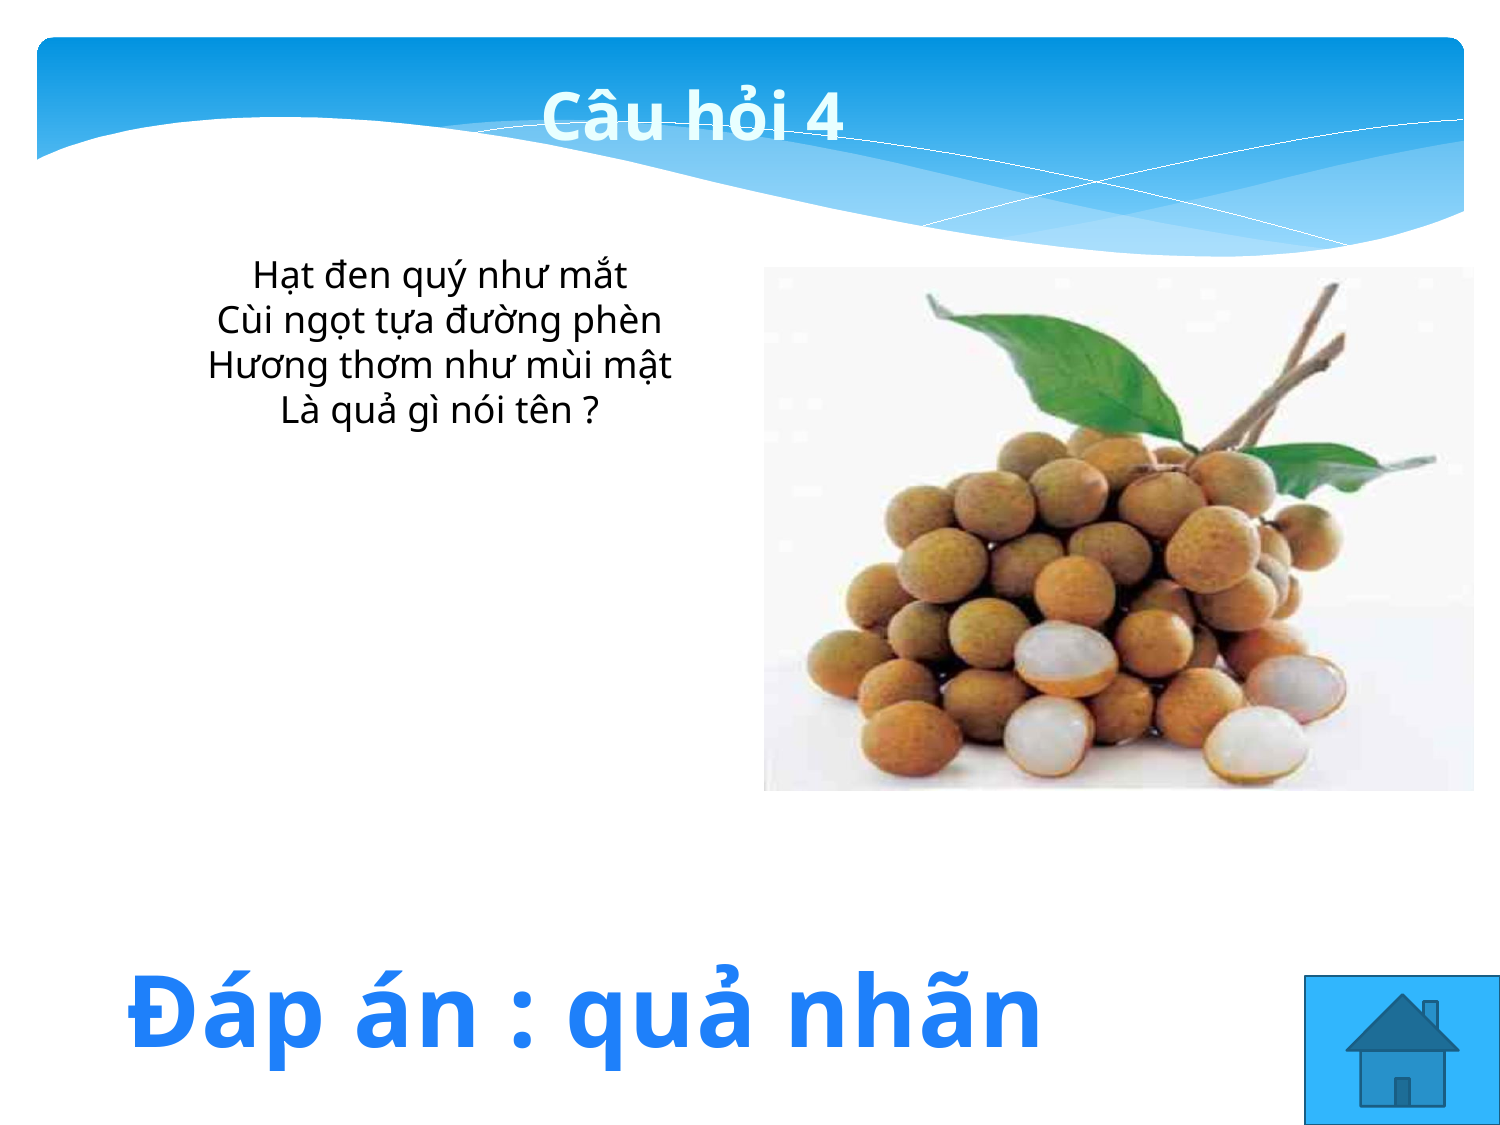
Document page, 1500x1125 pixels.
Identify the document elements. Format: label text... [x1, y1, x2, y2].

text_box Đáp án : quả nhãn [111, 940, 1090, 1076]
text_box Hạt đen quý như mắt Cùi ngọt tựa đường phèn Hương thơm như mùi mật Là quả gì nói tên ? [64, 243, 815, 439]
text_box [1304, 975, 1500, 1125]
text_box Câu hỏi 4 [525, 66, 1010, 161]
picture [764, 266, 1474, 791]
